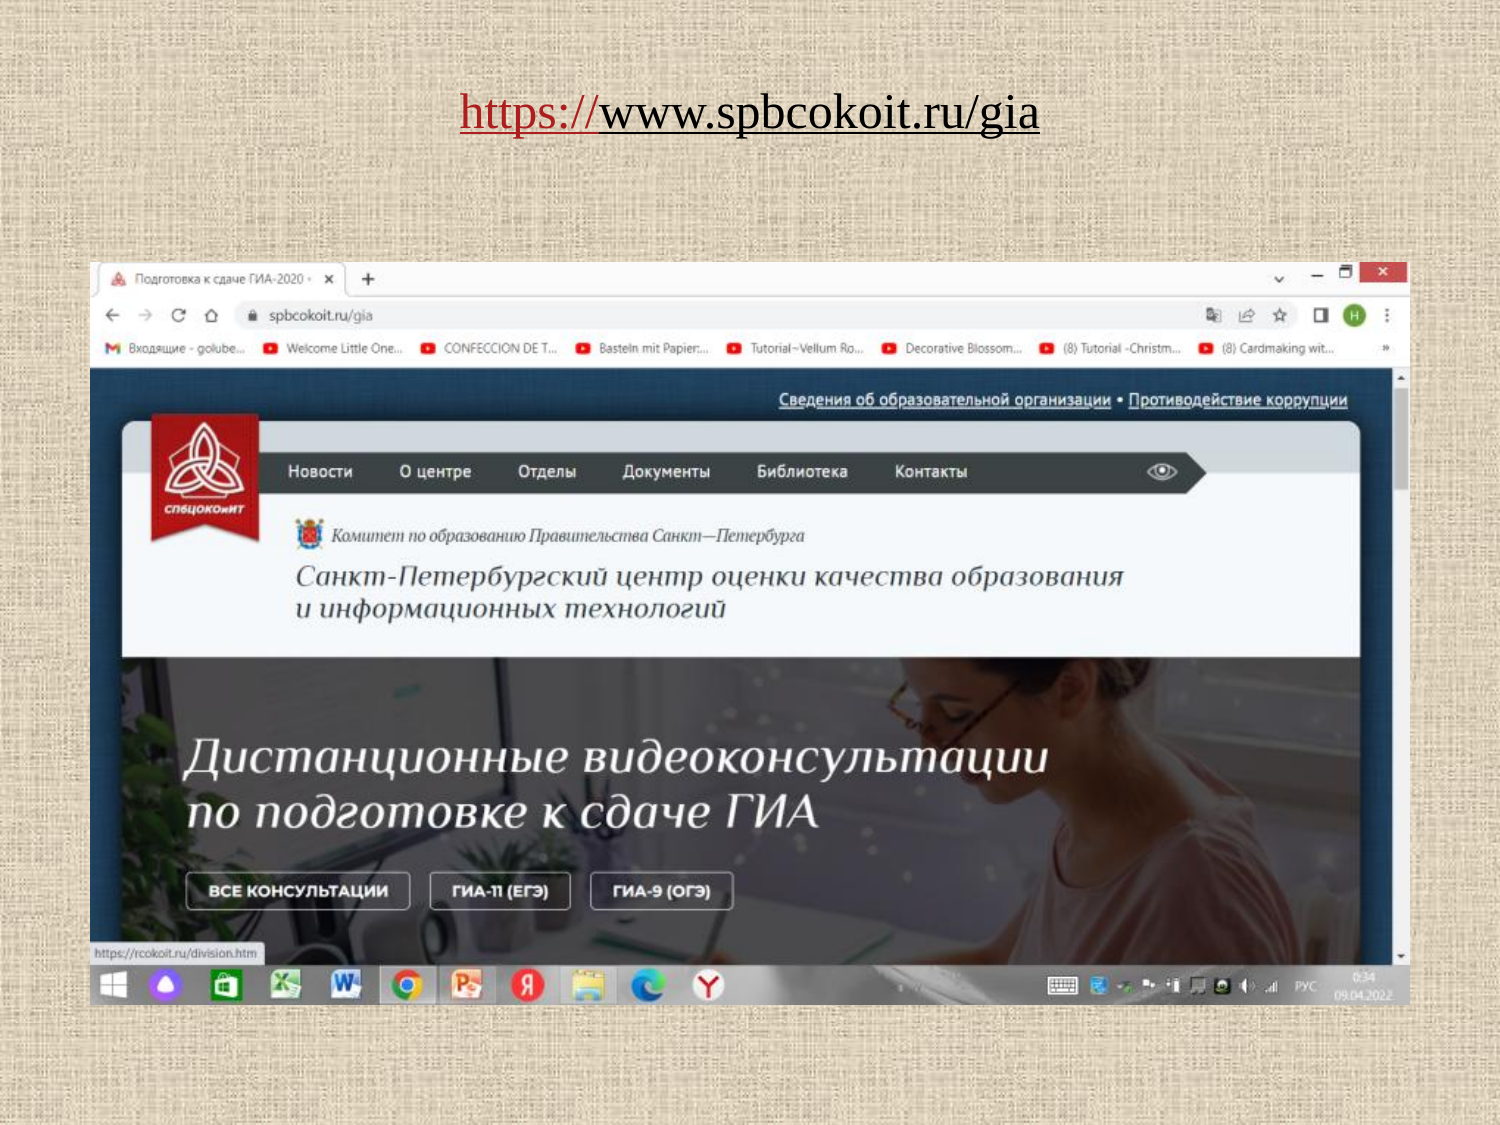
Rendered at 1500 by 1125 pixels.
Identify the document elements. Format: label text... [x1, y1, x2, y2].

title https://www.spbcokoit.ru/gia [75, 45, 1425, 233]
picture [0, 0, 1500, 1125]
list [89, 262, 1411, 1006]
